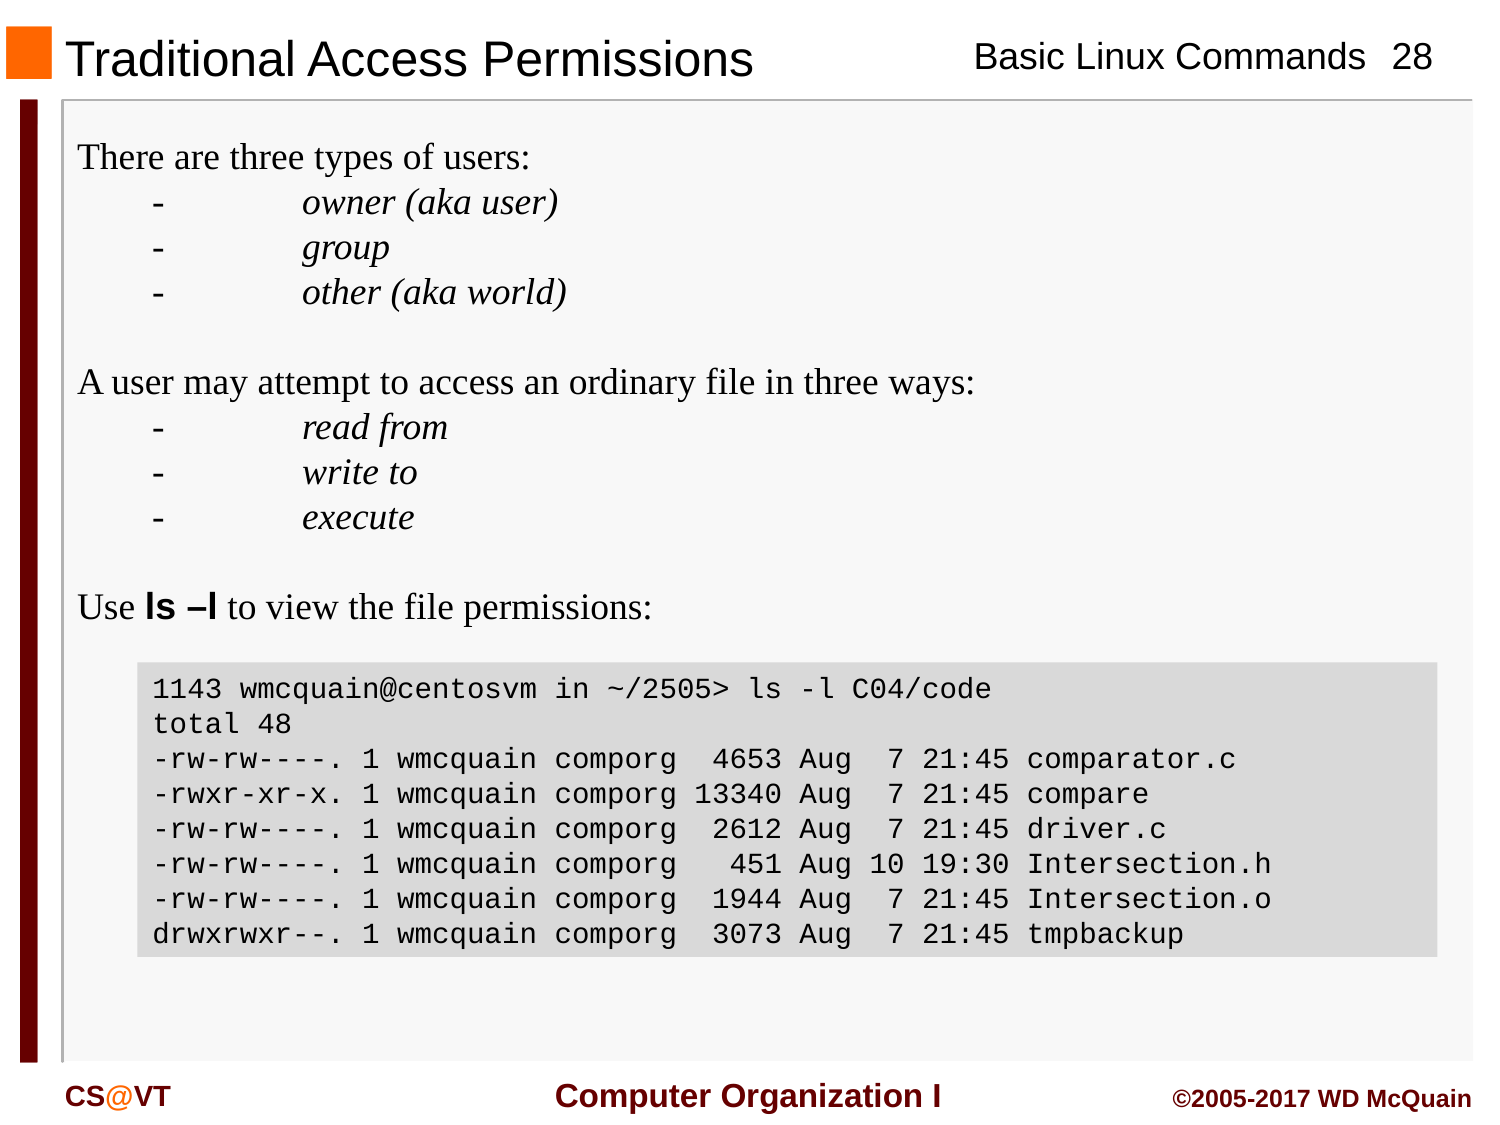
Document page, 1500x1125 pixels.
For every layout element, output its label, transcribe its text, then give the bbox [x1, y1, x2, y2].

text_box 1143 wmcquain@centosvm in ~/2505> ls -l C04/code total 48 -rw-rw----. 1 wmcquain comporg 4653 Aug 7 21:45 comparator.c -rwxr-xr-x. 1 wmcquain comporg 13340 Aug 7 21:45 compare -rw-rw----. 1 wmcquain comporg 2612 Aug 7 21:45 driver.c -rw-rw----. 1 wmcquain comporg 451 Aug 10 19:30 Intersection.h -rw-rw----. 1 wmcquain comporg 1944 Aug 7 21:45 Intersection.o drwxrwxr--. 1 wmcquain comporg 3073 Aug 7 21:45 tmpbackup [137, 662, 1438, 957]
title Traditional Access Permissions [50, 28, 1000, 85]
text_box There are three types of users: - owner (aka user) - group - other (aka world) A user may attempt to access an ordinary file in three ways: - read from - write to - execute Use ls –l to view the file permissions: [62, 124, 1475, 635]
